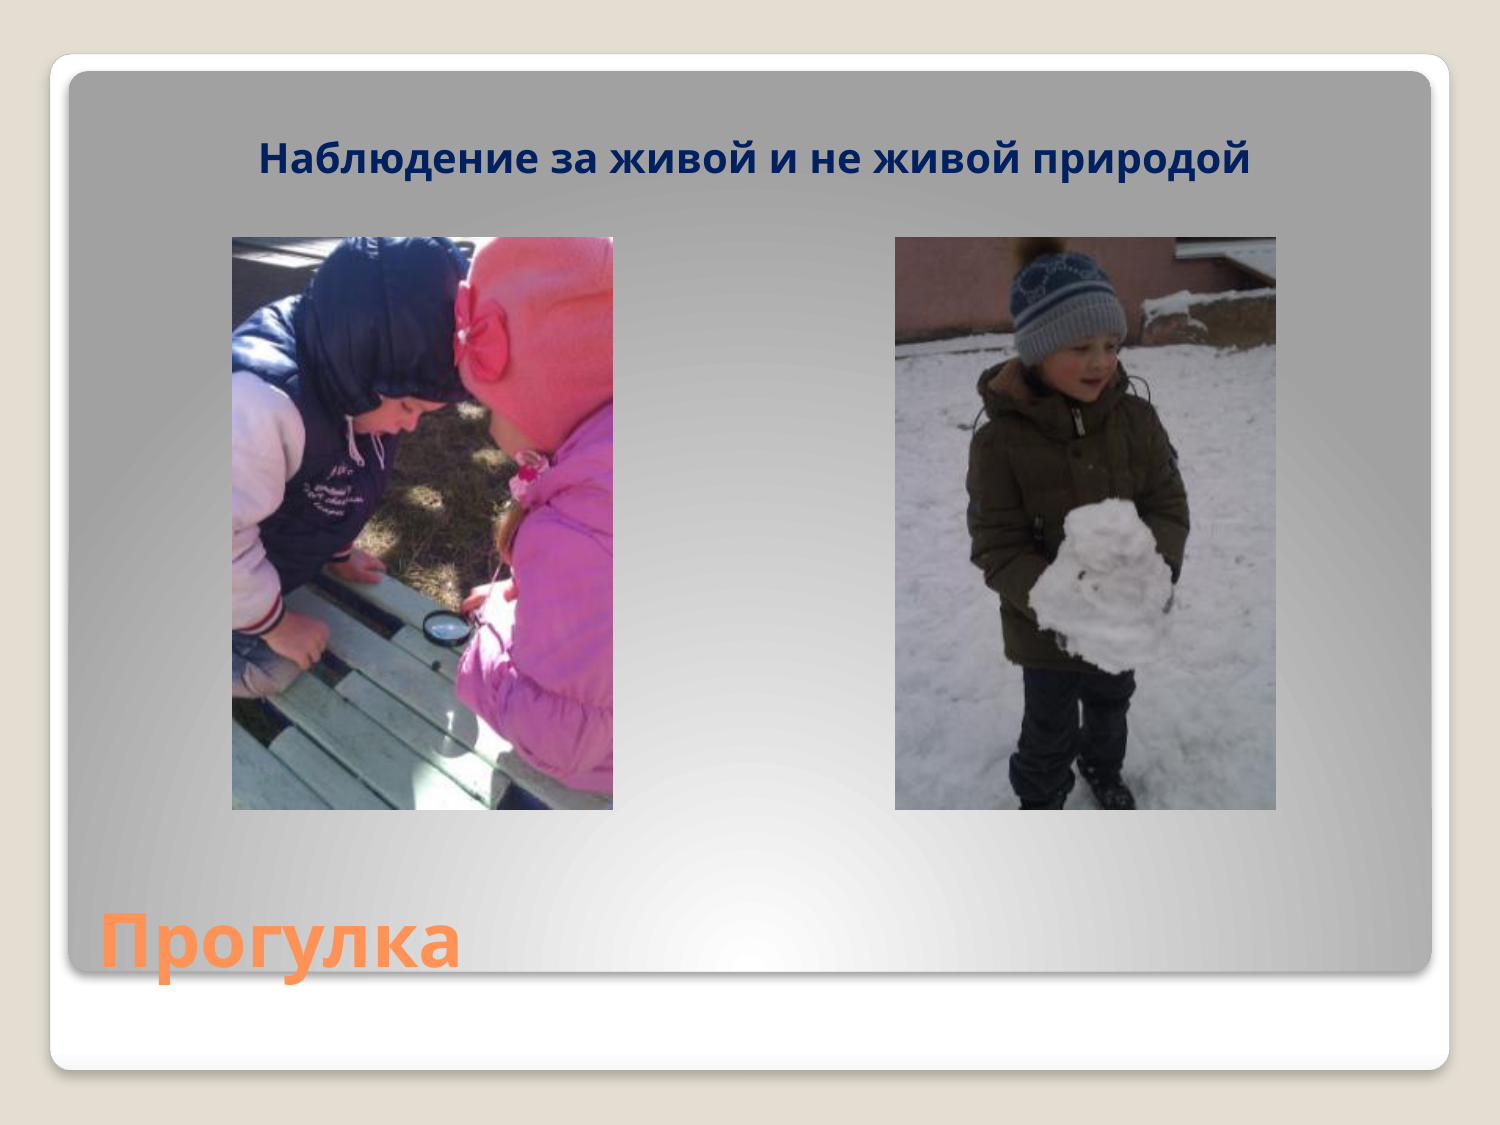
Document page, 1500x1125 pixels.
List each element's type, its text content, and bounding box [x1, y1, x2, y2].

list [231, 237, 613, 811]
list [895, 237, 1276, 811]
title Прогулка [82, 817, 1425, 990]
list Наблюдение за живой и не живой природой [93, 82, 1409, 225]
